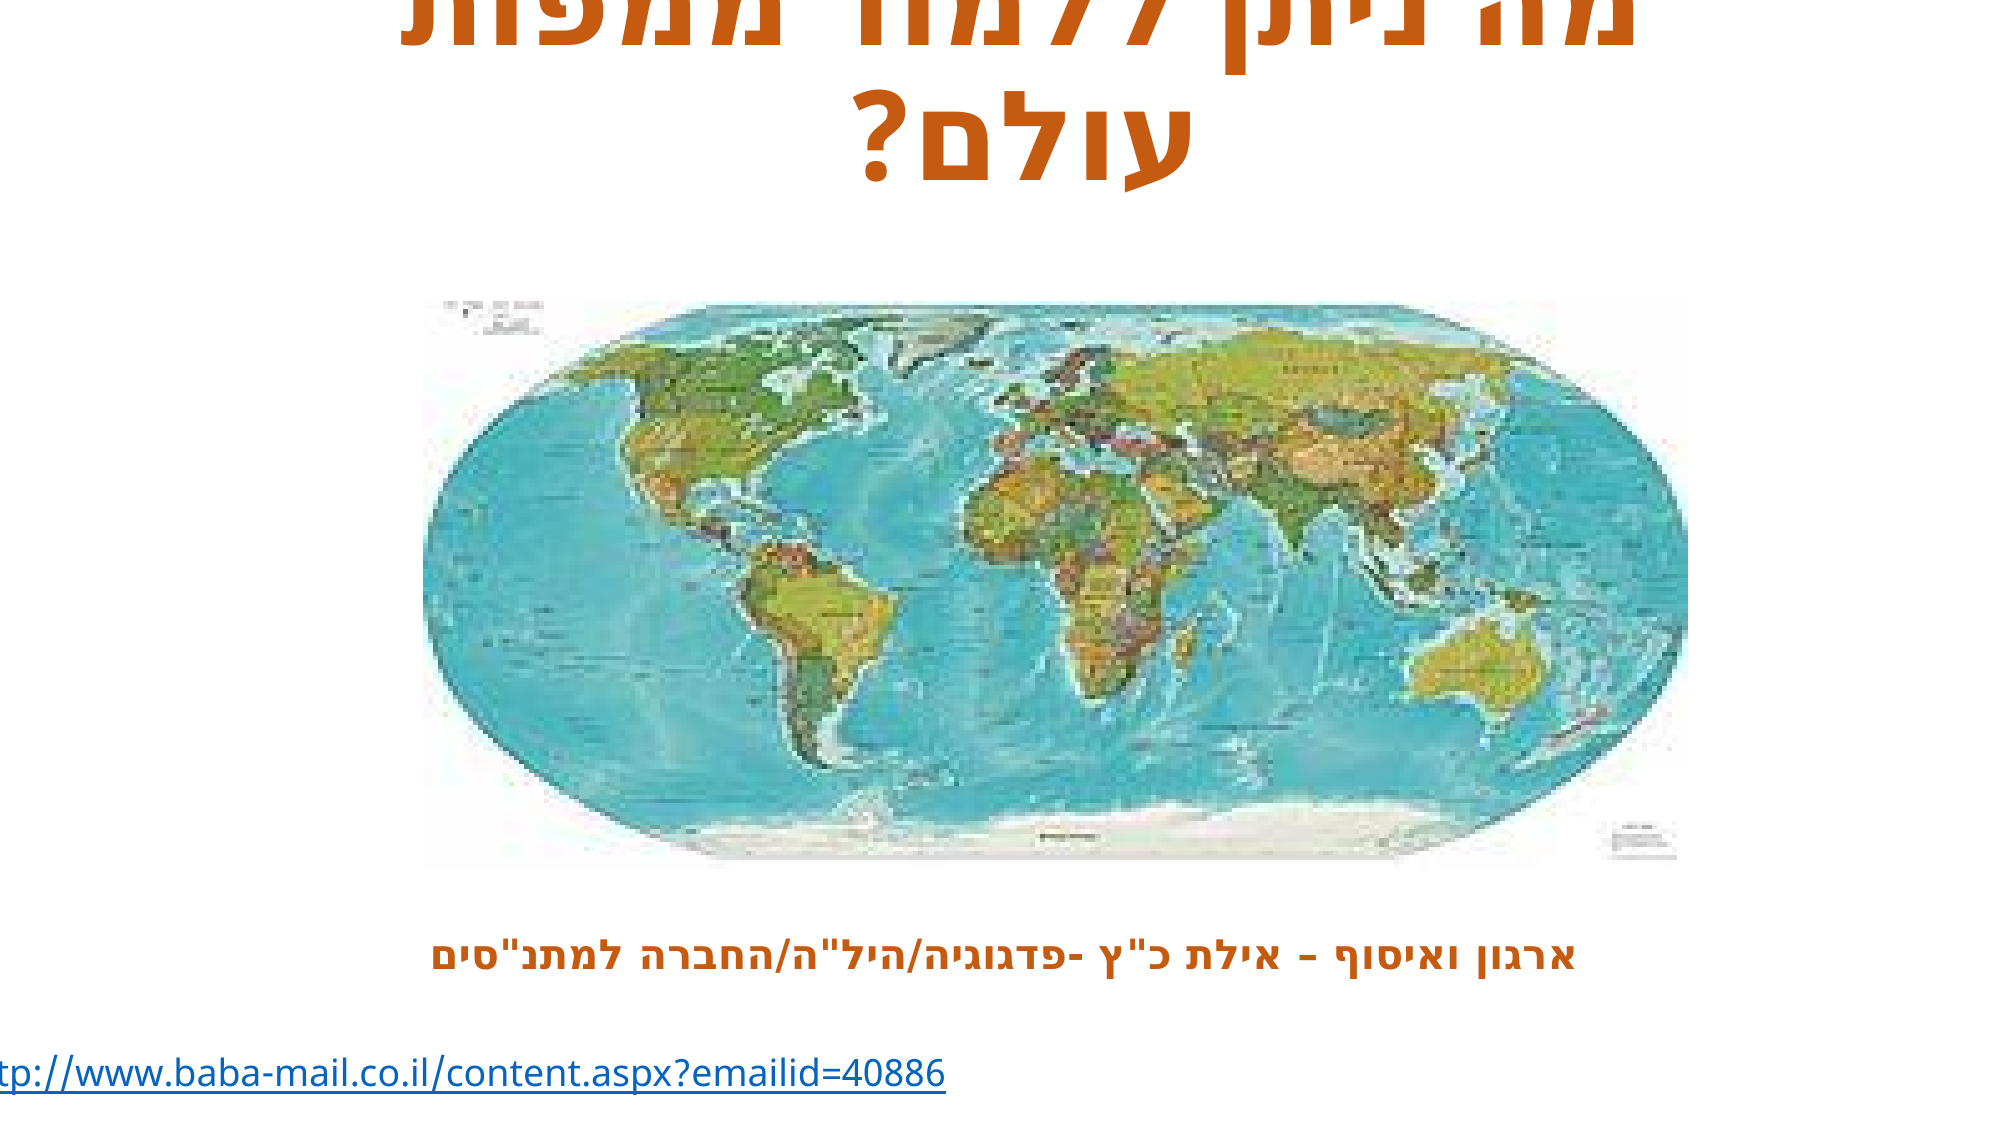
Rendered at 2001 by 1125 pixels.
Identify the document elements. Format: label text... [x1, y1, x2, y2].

picture [423, 301, 1688, 869]
text_box ארגון ואיסוף – אילת כ"ץ -פדגוגיה/היל"ה/החברה למתנ"סים [246, 923, 1747, 987]
title מה ניתן ללמוד ממפות עולם? [273, 57, 1774, 216]
text_box http://www.baba-mail.co.il/content.aspx?emailid=40886 [0, 1041, 961, 1125]
